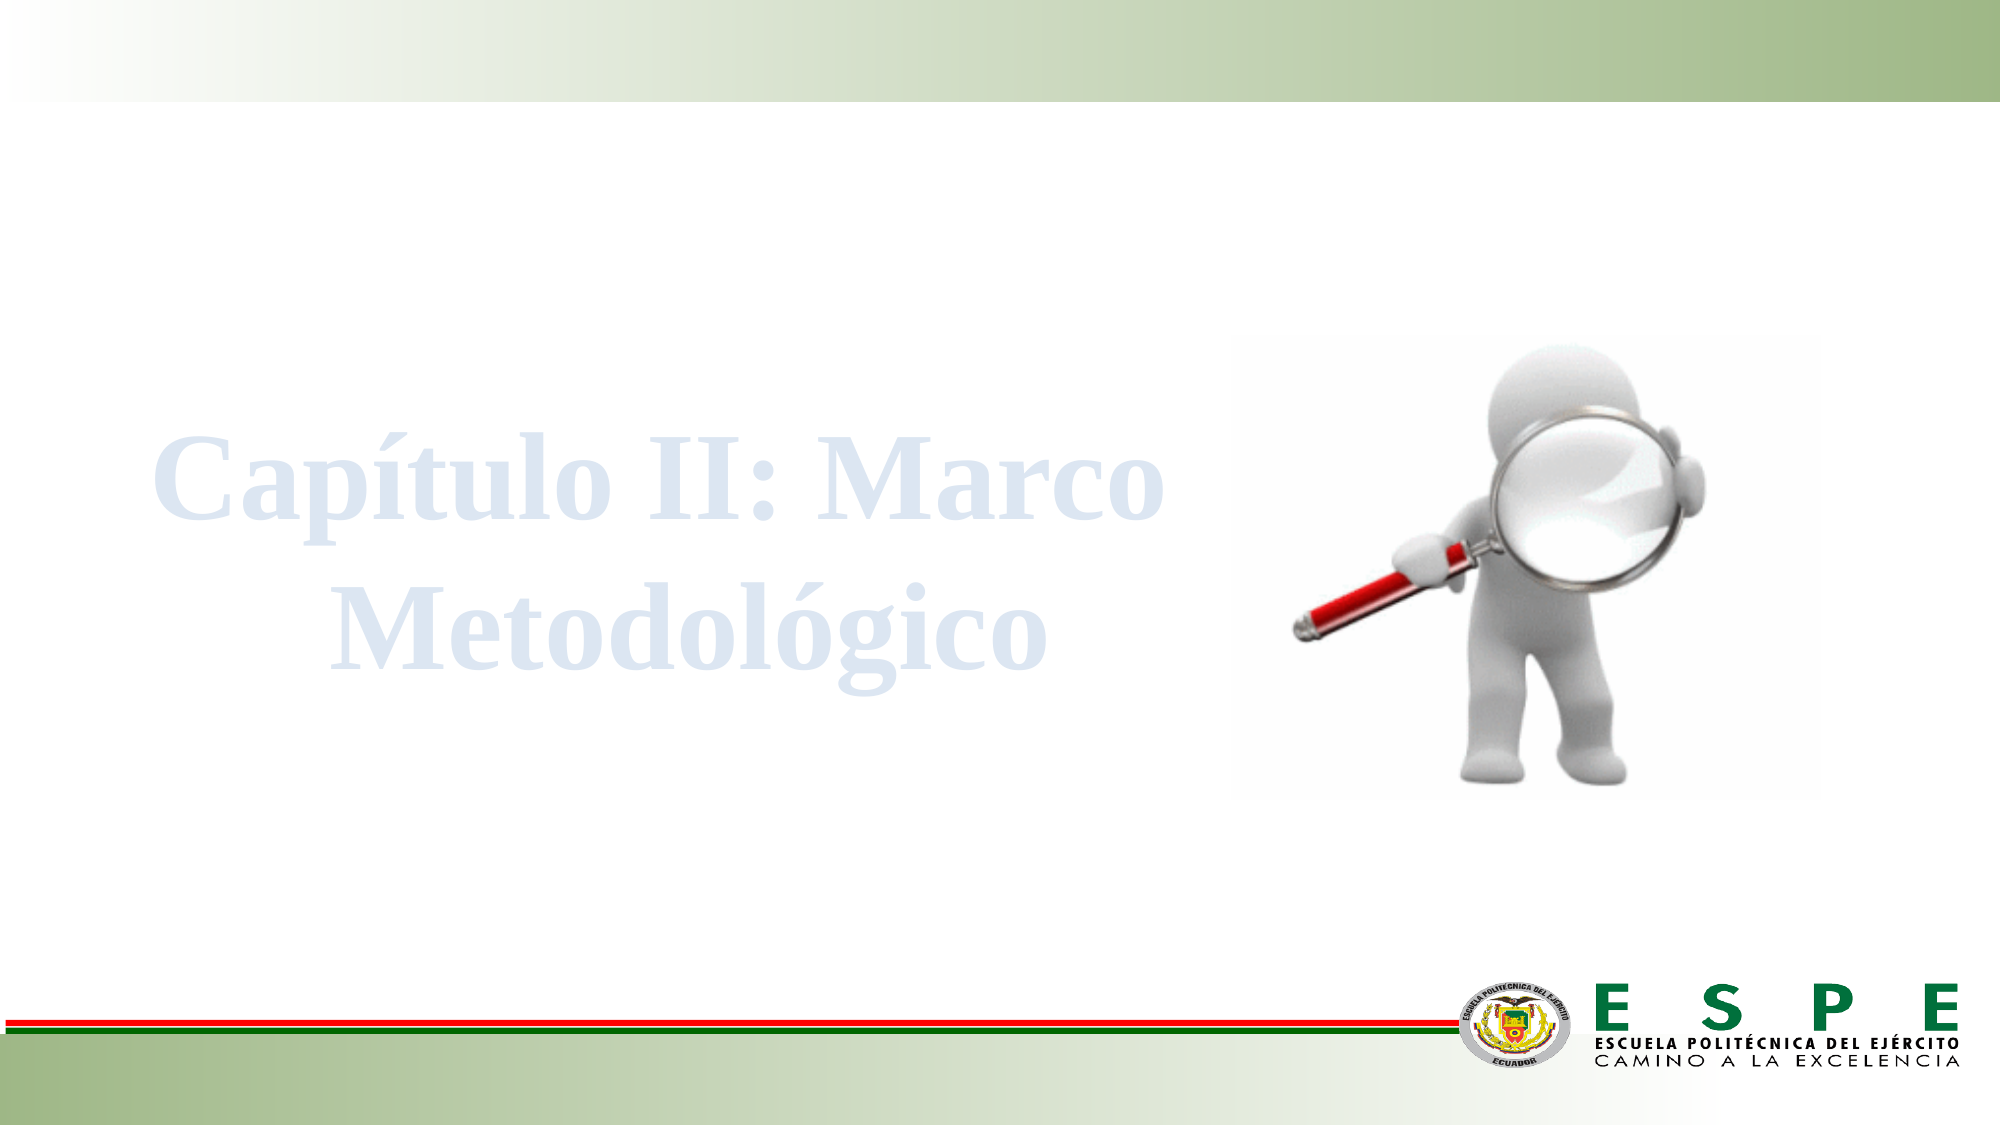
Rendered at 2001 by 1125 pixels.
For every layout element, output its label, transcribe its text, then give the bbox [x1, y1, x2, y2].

picture [1409, 964, 2000, 1093]
picture [1231, 335, 1822, 800]
text_box Capítulo II: Marco Metodológico [134, 386, 1226, 702]
